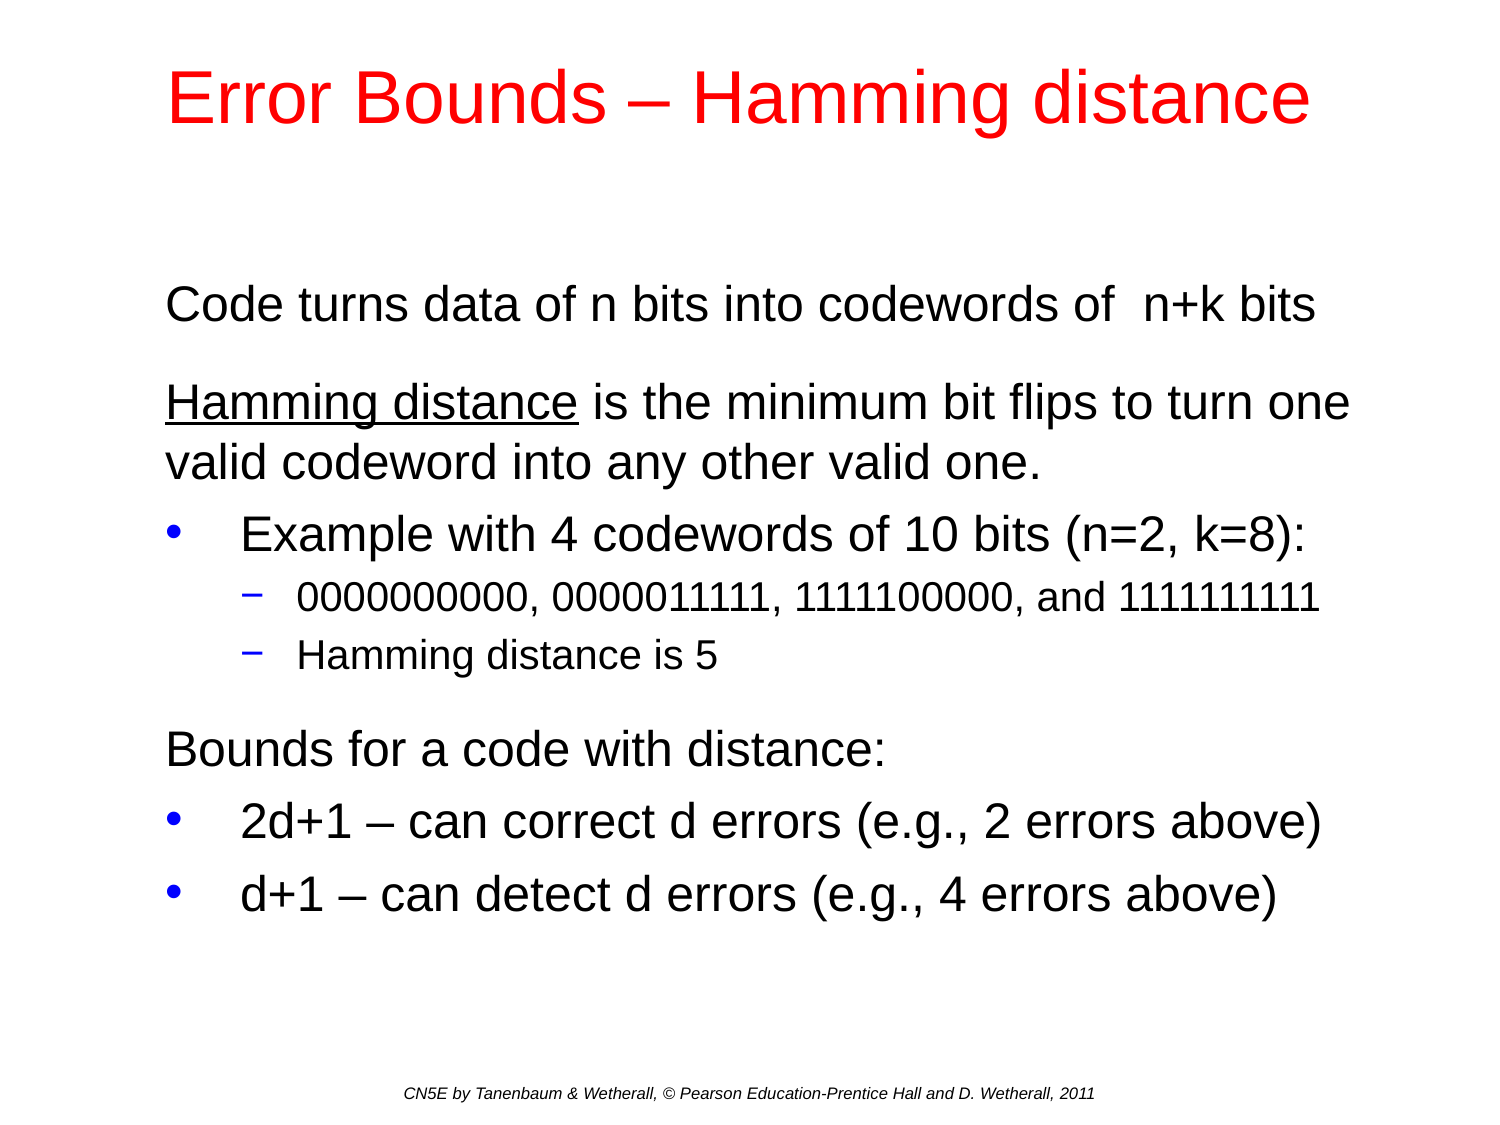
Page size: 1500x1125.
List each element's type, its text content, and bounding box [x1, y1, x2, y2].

title Error Bounds – Hamming distance [0, 0, 1500, 188]
footer CN5E by Tanenbaum & Wetherall, © Pearson Education-Prentice Hall and D. Wetherall, 2011 [0, 1074, 1500, 1125]
list Code turns data of n bits into codewords of n+k bits Hamming distance is the minimum bit flips to turn one valid codeword into any other valid one. Example with 4 codewords of 10 bits (n=2, k=8): 0000000000, 0000011111, 1111100000, and 1111111111 Hamming distance is 5 Bounds for a code with distance: 2d+1 – can correct d errors (e.g., 2 errors above) d+1 – can detect d errors (e.g., 4 errors above) [149, 263, 1429, 1020]
